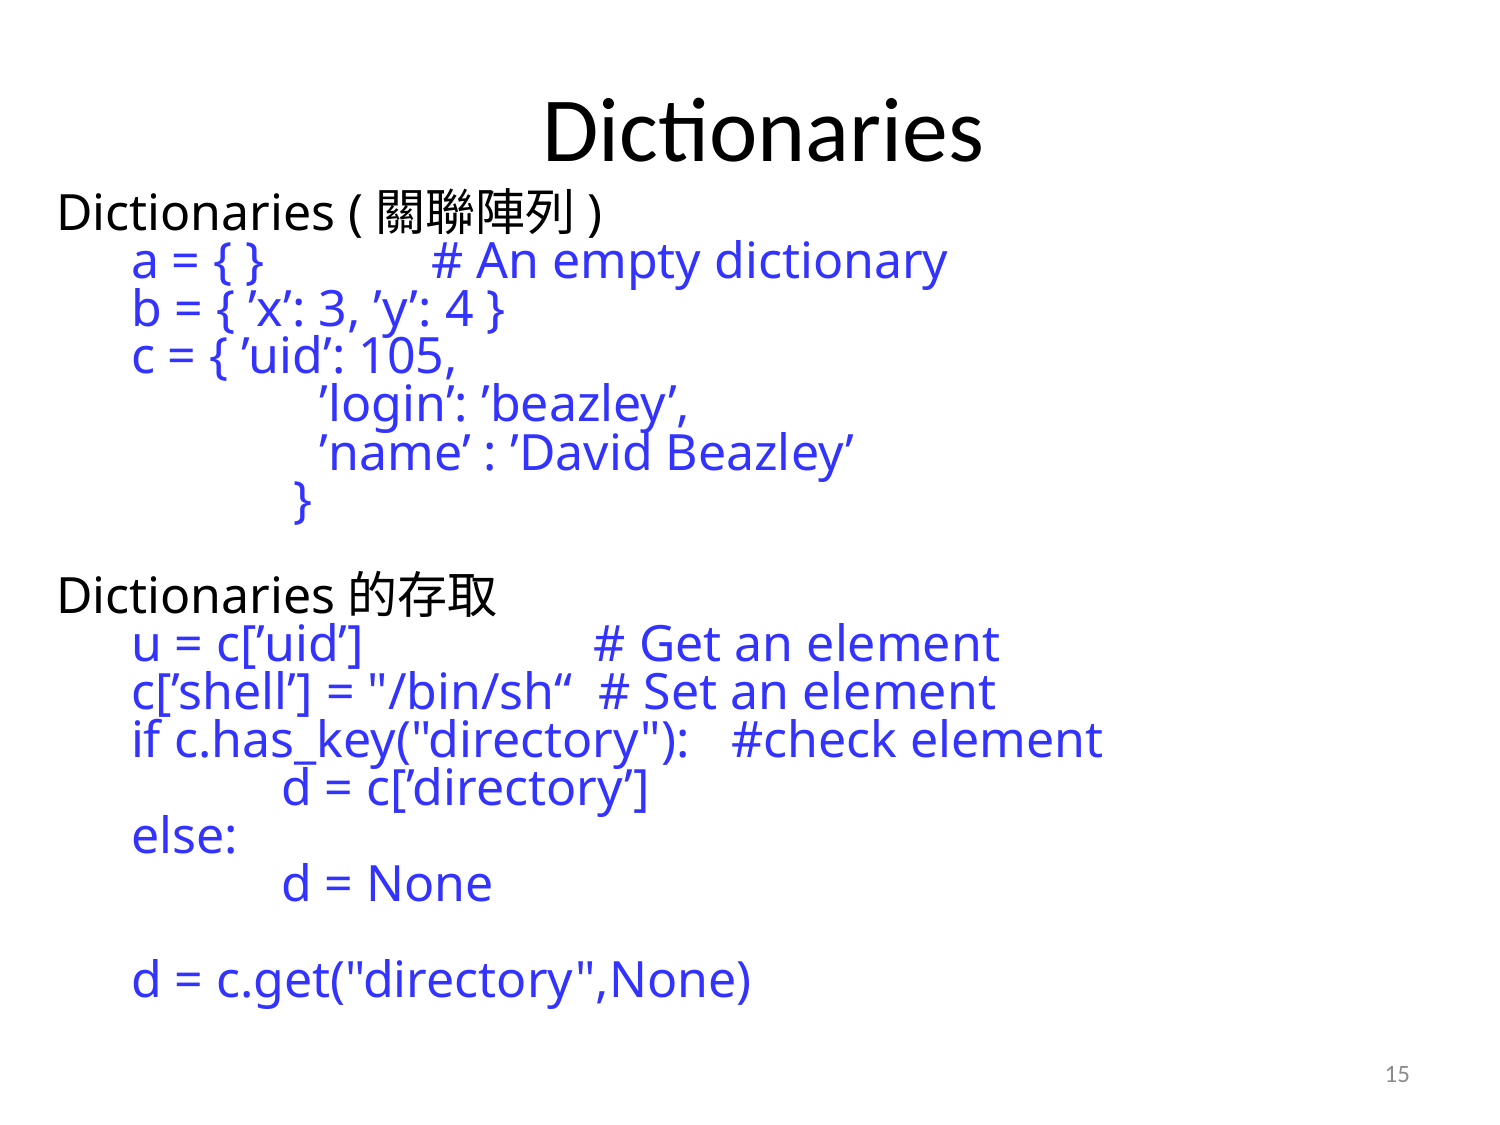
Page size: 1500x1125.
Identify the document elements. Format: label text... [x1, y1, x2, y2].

text_box Dictionaries (關聯陣列) a = { } # An empty dictionary b = { ’x’: 3, ’y’: 4 } c = { ’uid’: 105, ’login’: ’beazley’, ’name’ : ’David Beazley’ } Dictionaries的存取 u = c[’uid’] # Get an element c[’shell’] = "/bin/sh“ # Set an element if c.has_key("directory"): #check element d = c[’directory’] else: d = None d = c.get("directory",None) [41, 184, 1447, 1015]
title Dictionaries [88, 30, 1439, 184]
slide_number 15 [1074, 1042, 1425, 1103]
